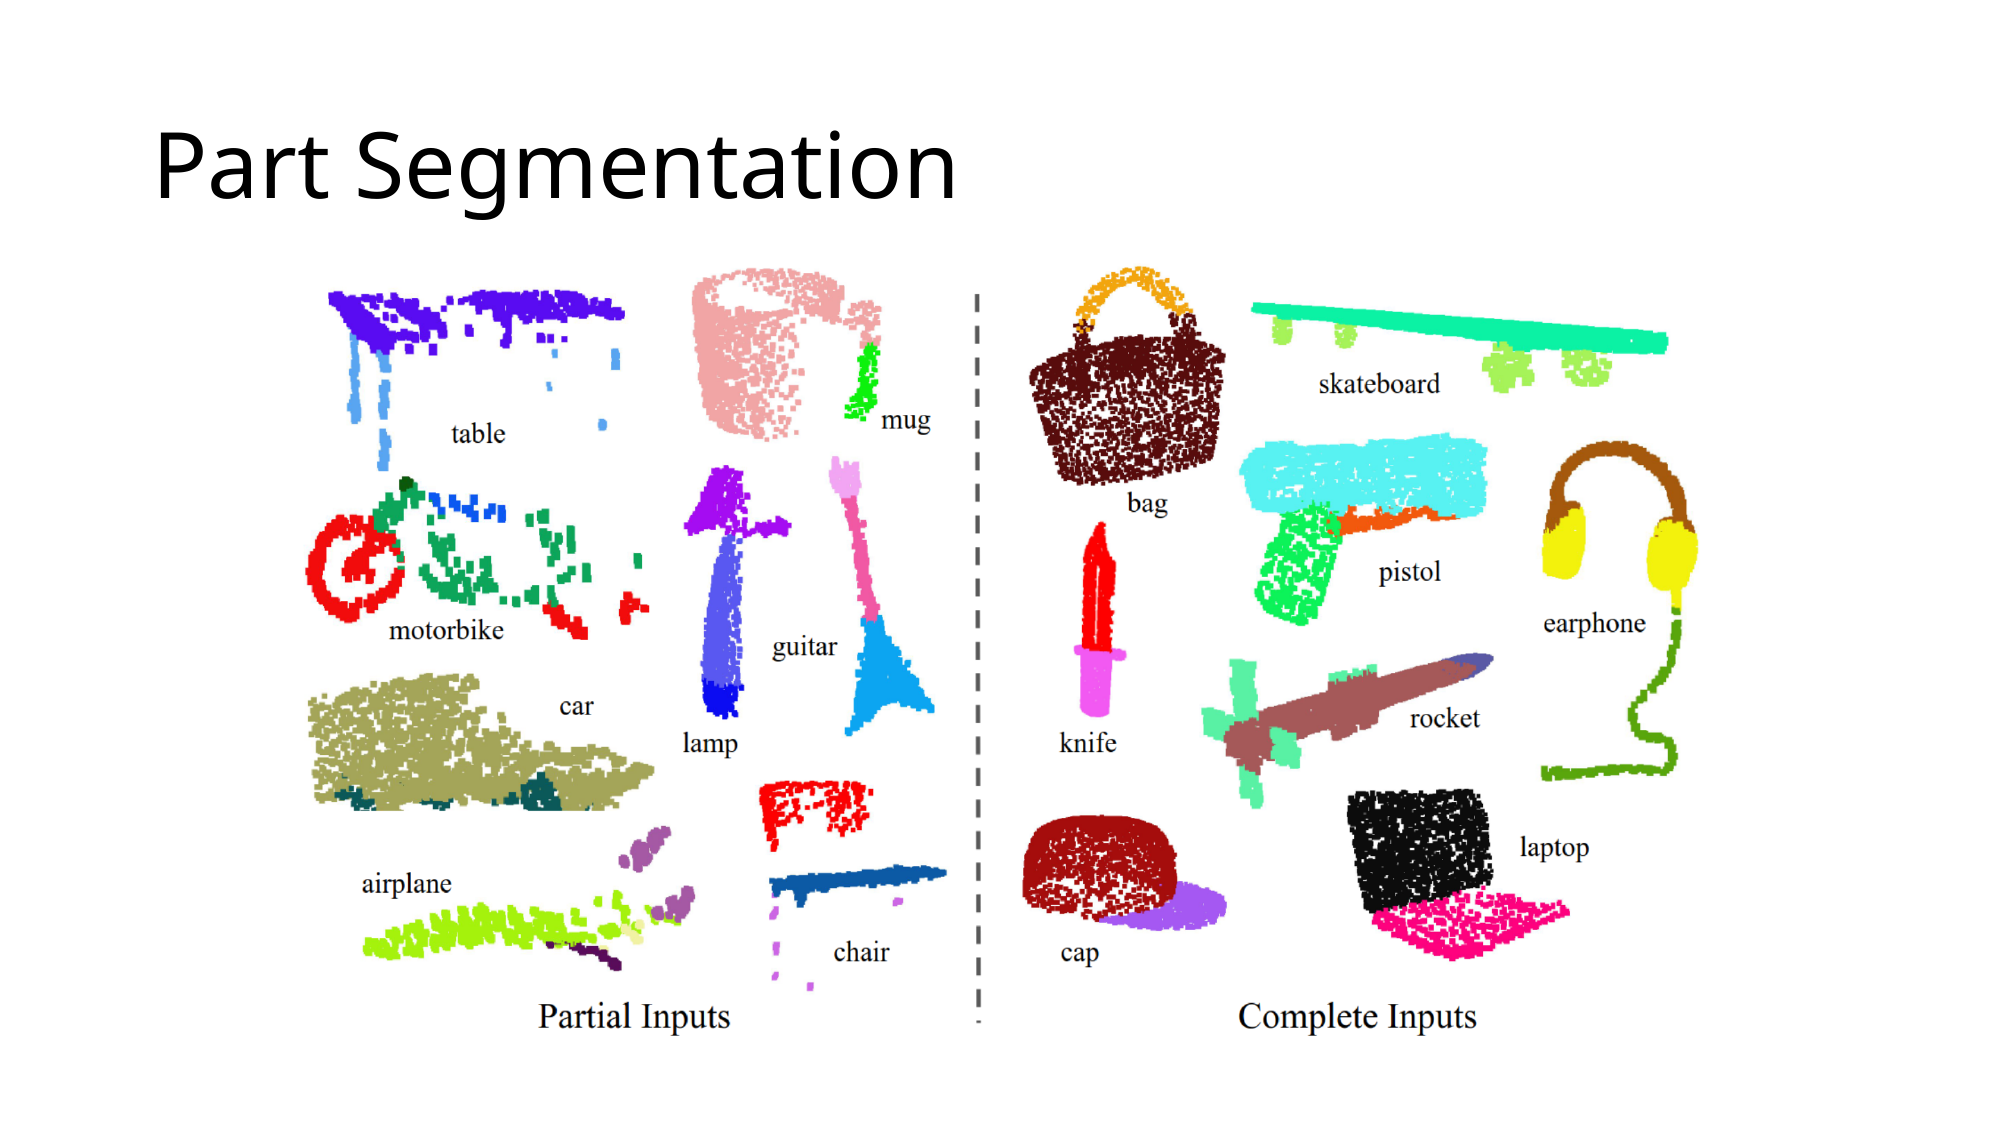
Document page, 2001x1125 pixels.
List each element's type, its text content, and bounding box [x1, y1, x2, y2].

picture [294, 243, 1706, 1047]
title Part Segmentation [137, 59, 1863, 278]
